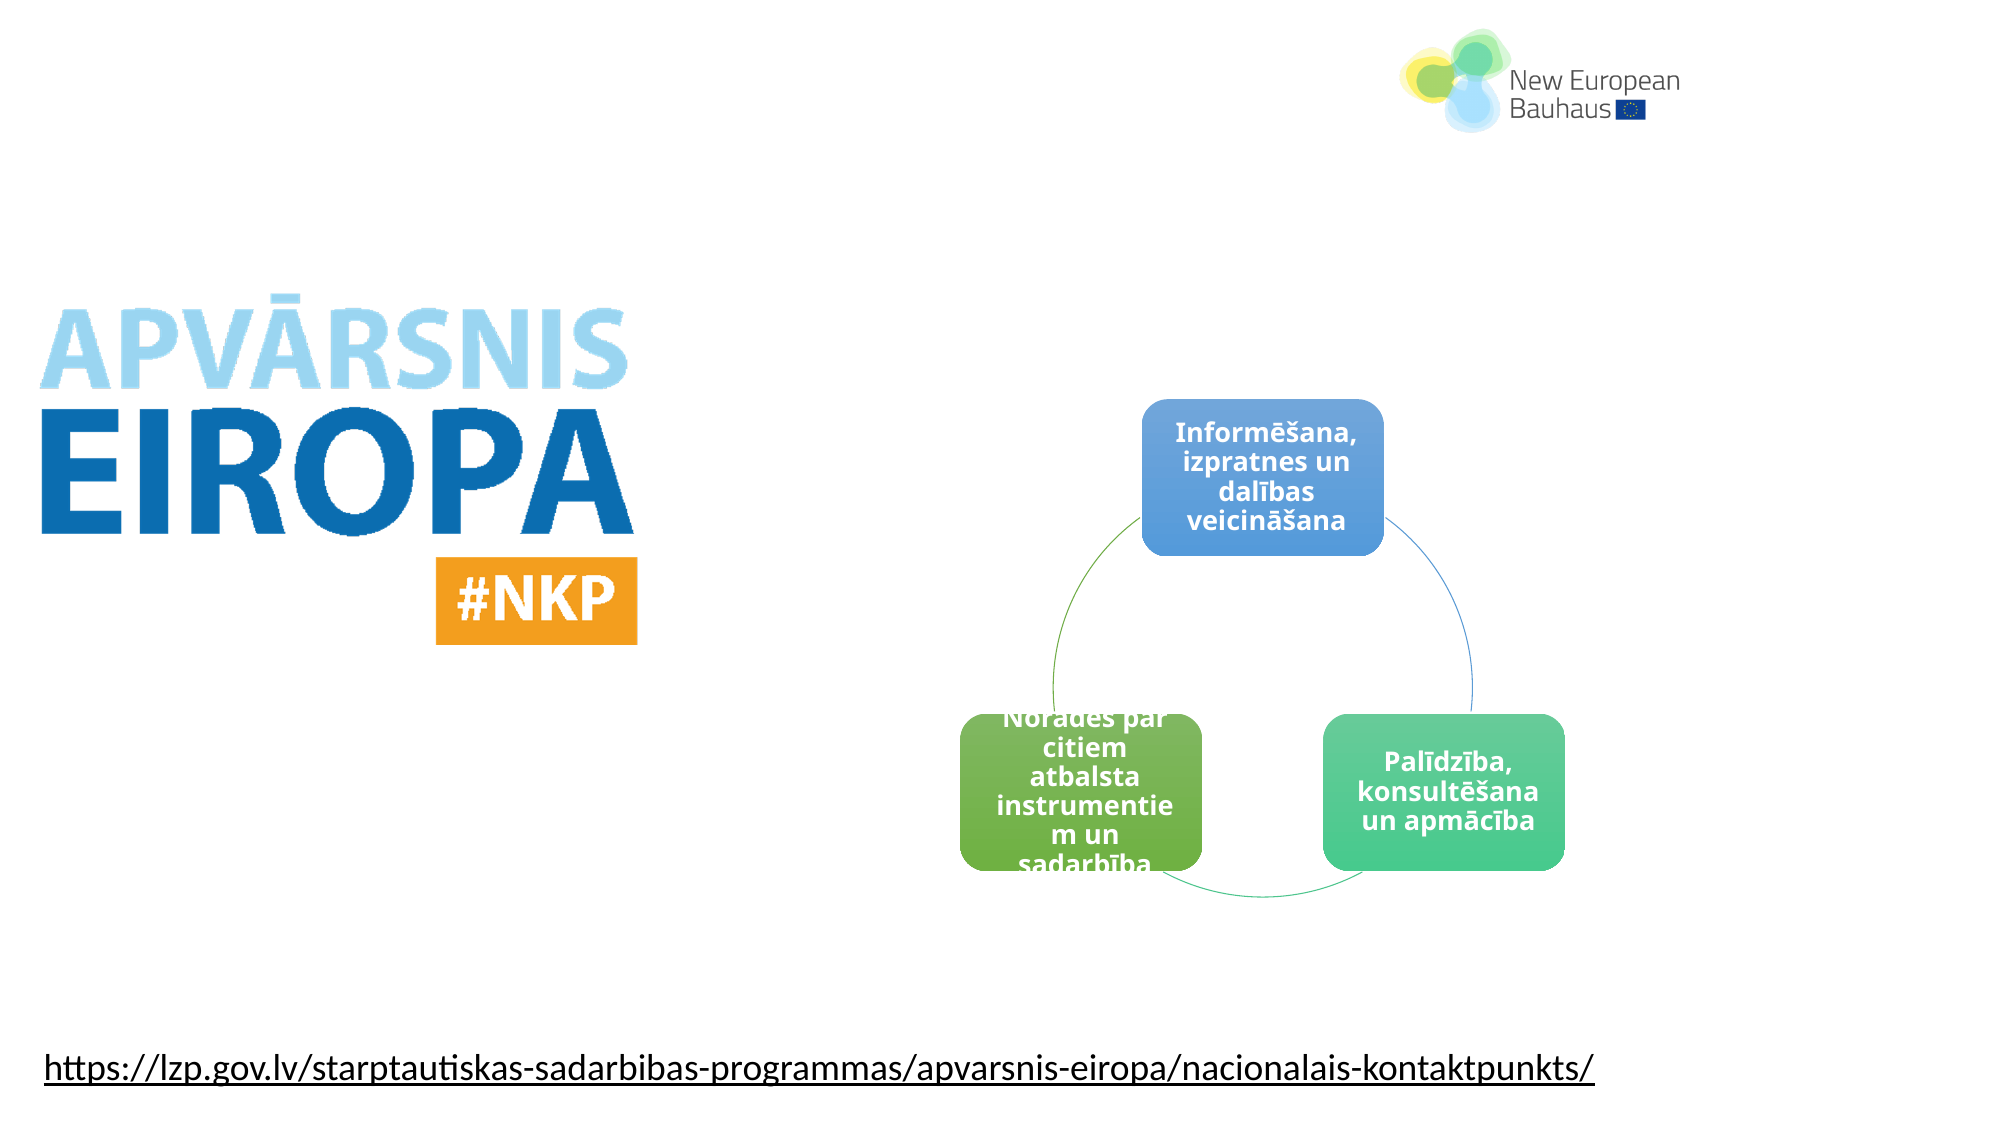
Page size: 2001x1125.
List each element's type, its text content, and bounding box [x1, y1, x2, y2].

picture [28, 290, 638, 645]
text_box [747, 398, 1779, 927]
text_box https://lzp.gov.lv/starptautiskas-sadarbibas-programmas/apvarsnis-eiropa/nacionalais-kontaktpunkts/ [28, 1035, 1844, 1096]
text_box Nacionālais kontaktpunkts: funkcijas [243, 38, 1696, 291]
picture [1394, 23, 1684, 137]
